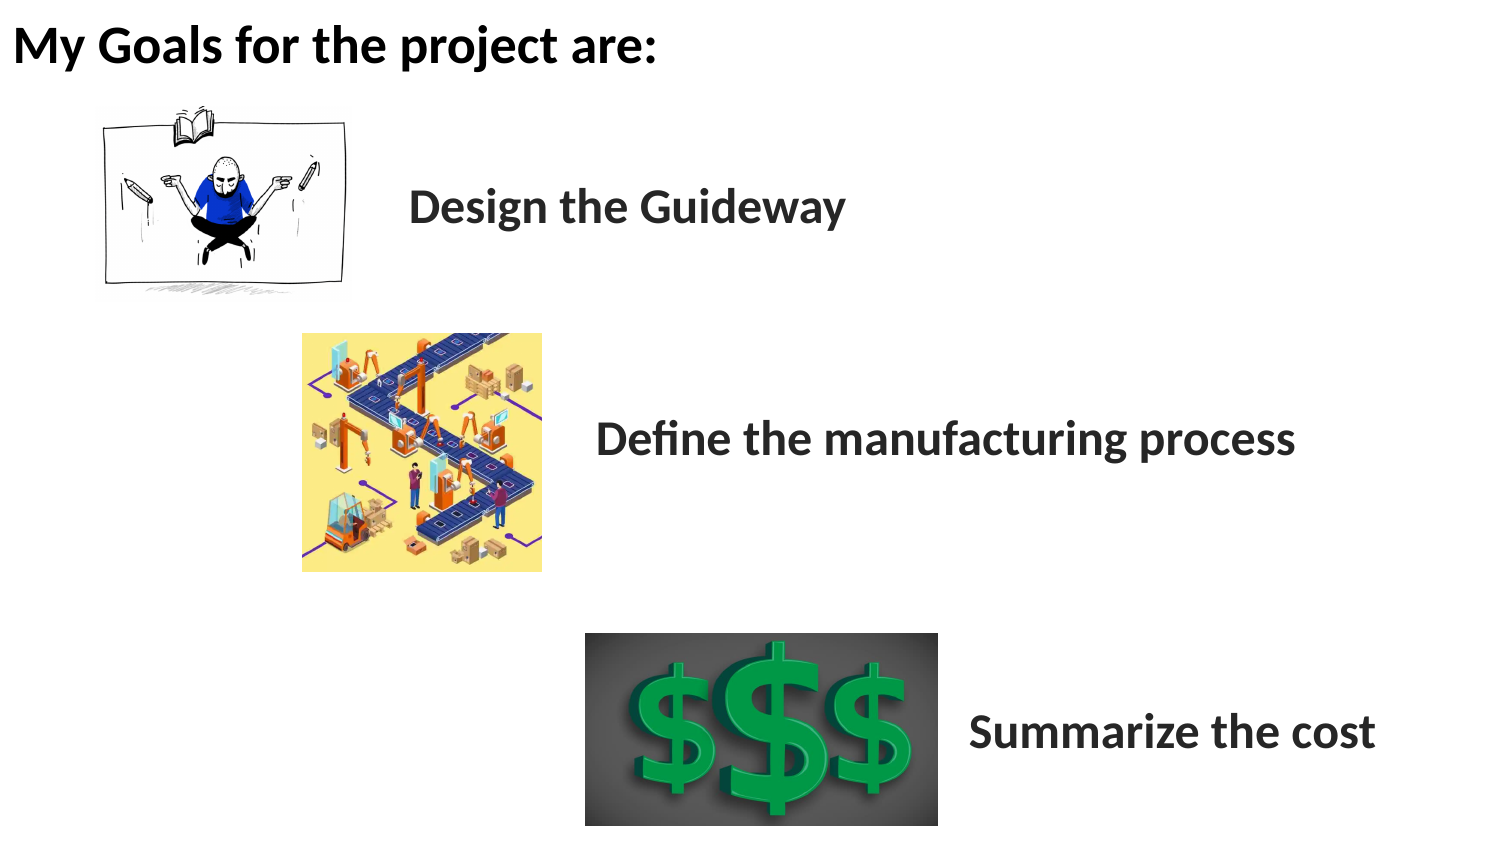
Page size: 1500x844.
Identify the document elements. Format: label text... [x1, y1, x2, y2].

text_box Define the manufacturing process [585, 401, 1332, 470]
text_box Summarize the cost [958, 694, 1397, 764]
picture [585, 633, 938, 826]
picture [95, 106, 353, 303]
text_box Design the Guideway [398, 169, 888, 238]
picture [301, 333, 542, 572]
text_box My Goals for the project are: [12, 9, 1494, 75]
